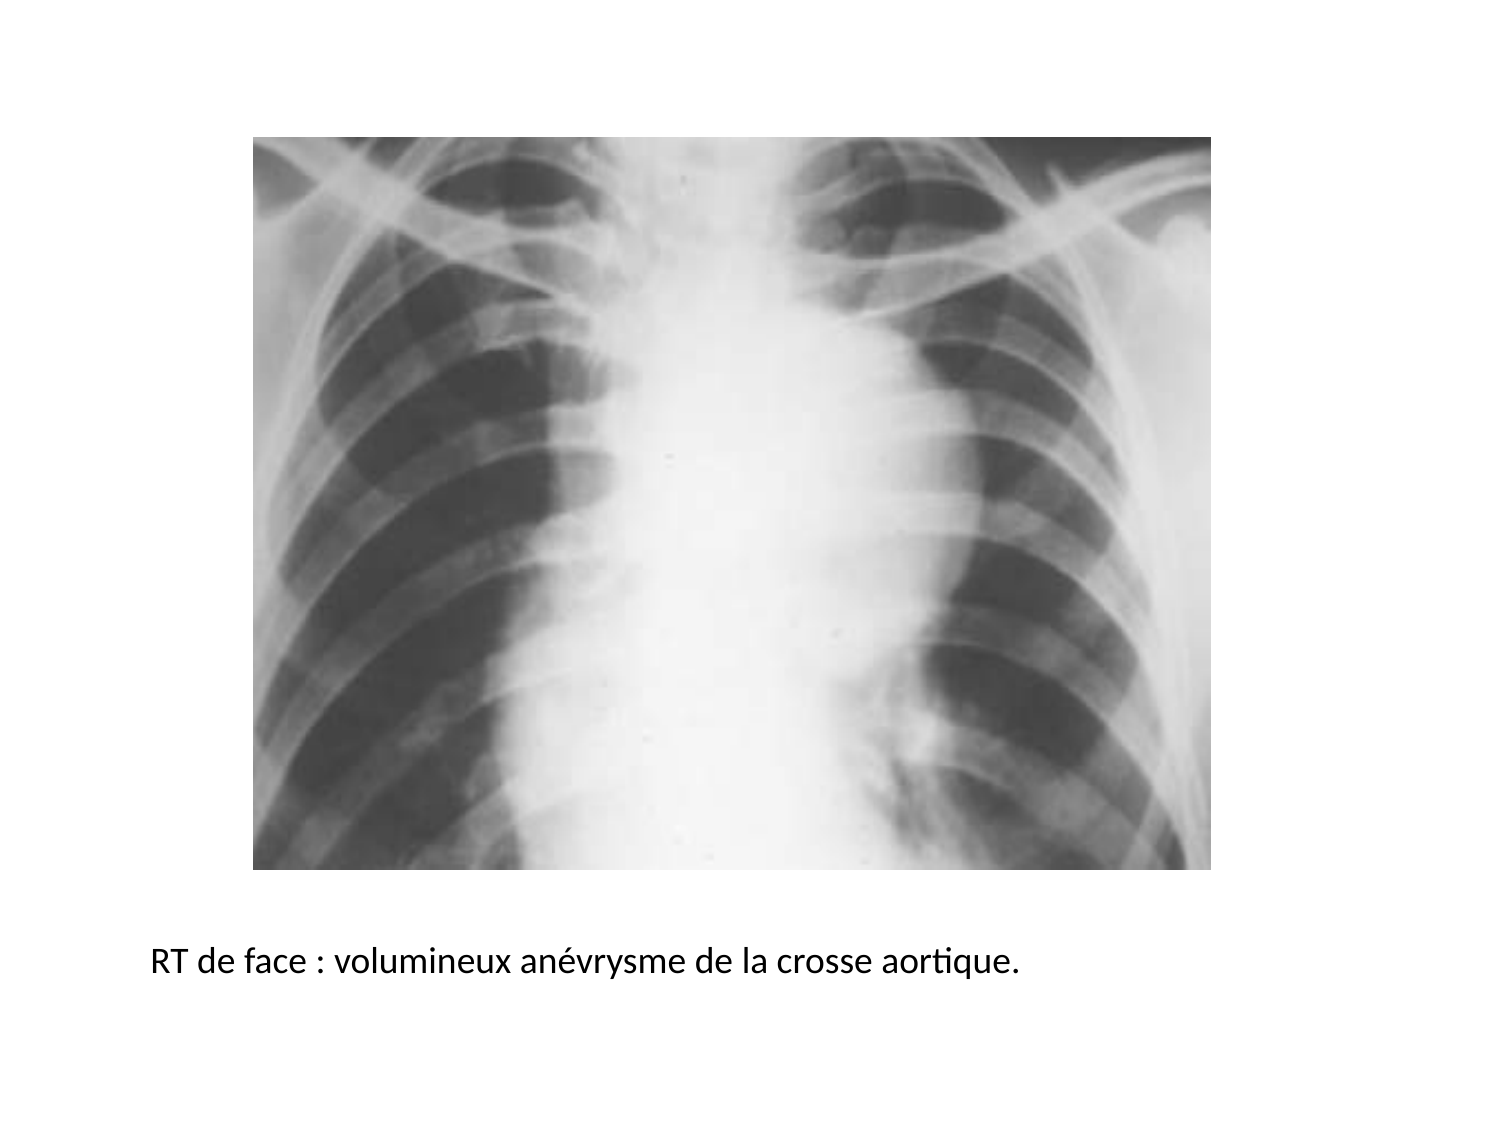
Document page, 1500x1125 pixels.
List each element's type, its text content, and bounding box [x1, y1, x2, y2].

text_box RT de face : volumineux anévrysme de la crosse aortique. [135, 928, 1187, 989]
picture [253, 136, 1211, 870]
